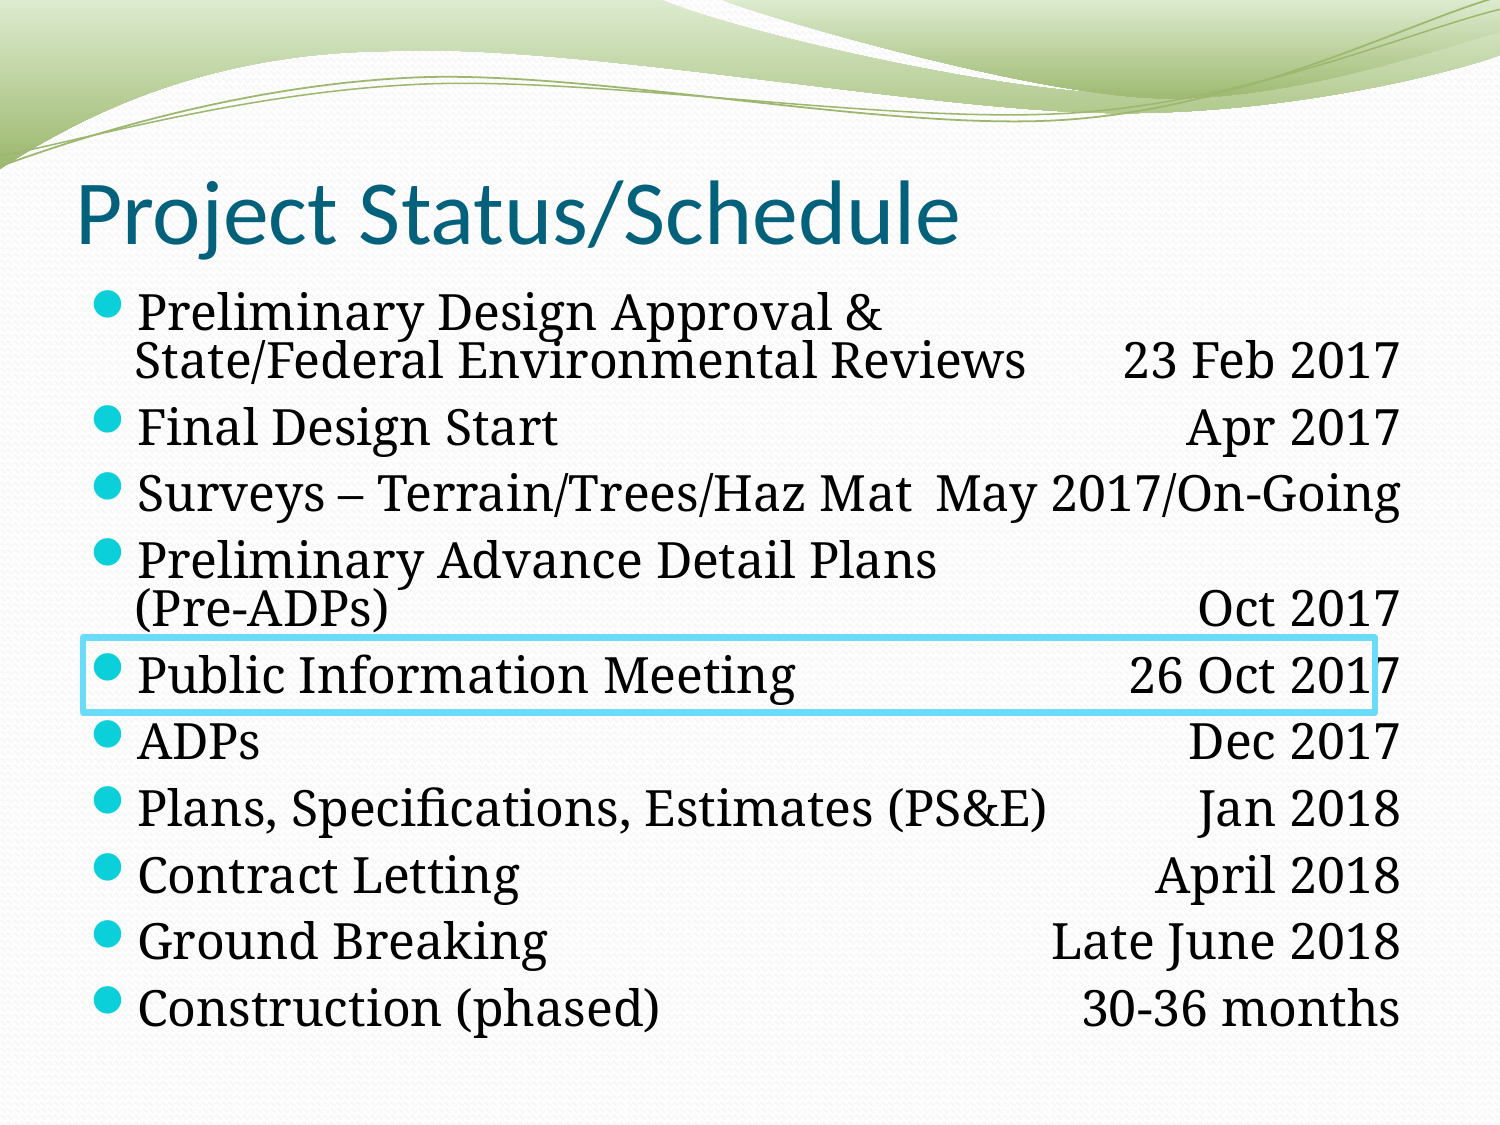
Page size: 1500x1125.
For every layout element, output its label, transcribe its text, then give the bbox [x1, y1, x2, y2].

list Preliminary Design Approval & State/Federal Environmental Reviews 23 Feb 2017 Final Design Start Apr 2017 Surveys – Terrain/Trees/Haz Mat May 2017/On-Going Preliminary Advance Detail Plans (Pre-ADPs) Oct 2017 Public Information Meeting 26 Oct 2017 ADPs Dec 2017 Plans, Specifications, Estimates (PS&E) Jan 2018 Contract Letting April 2018 Ground Breaking Late June 2018 Construction (phased) 30-36 months [75, 285, 1438, 1055]
title Project Status/Schedule [75, 115, 1425, 263]
text_box [83, 637, 1376, 713]
